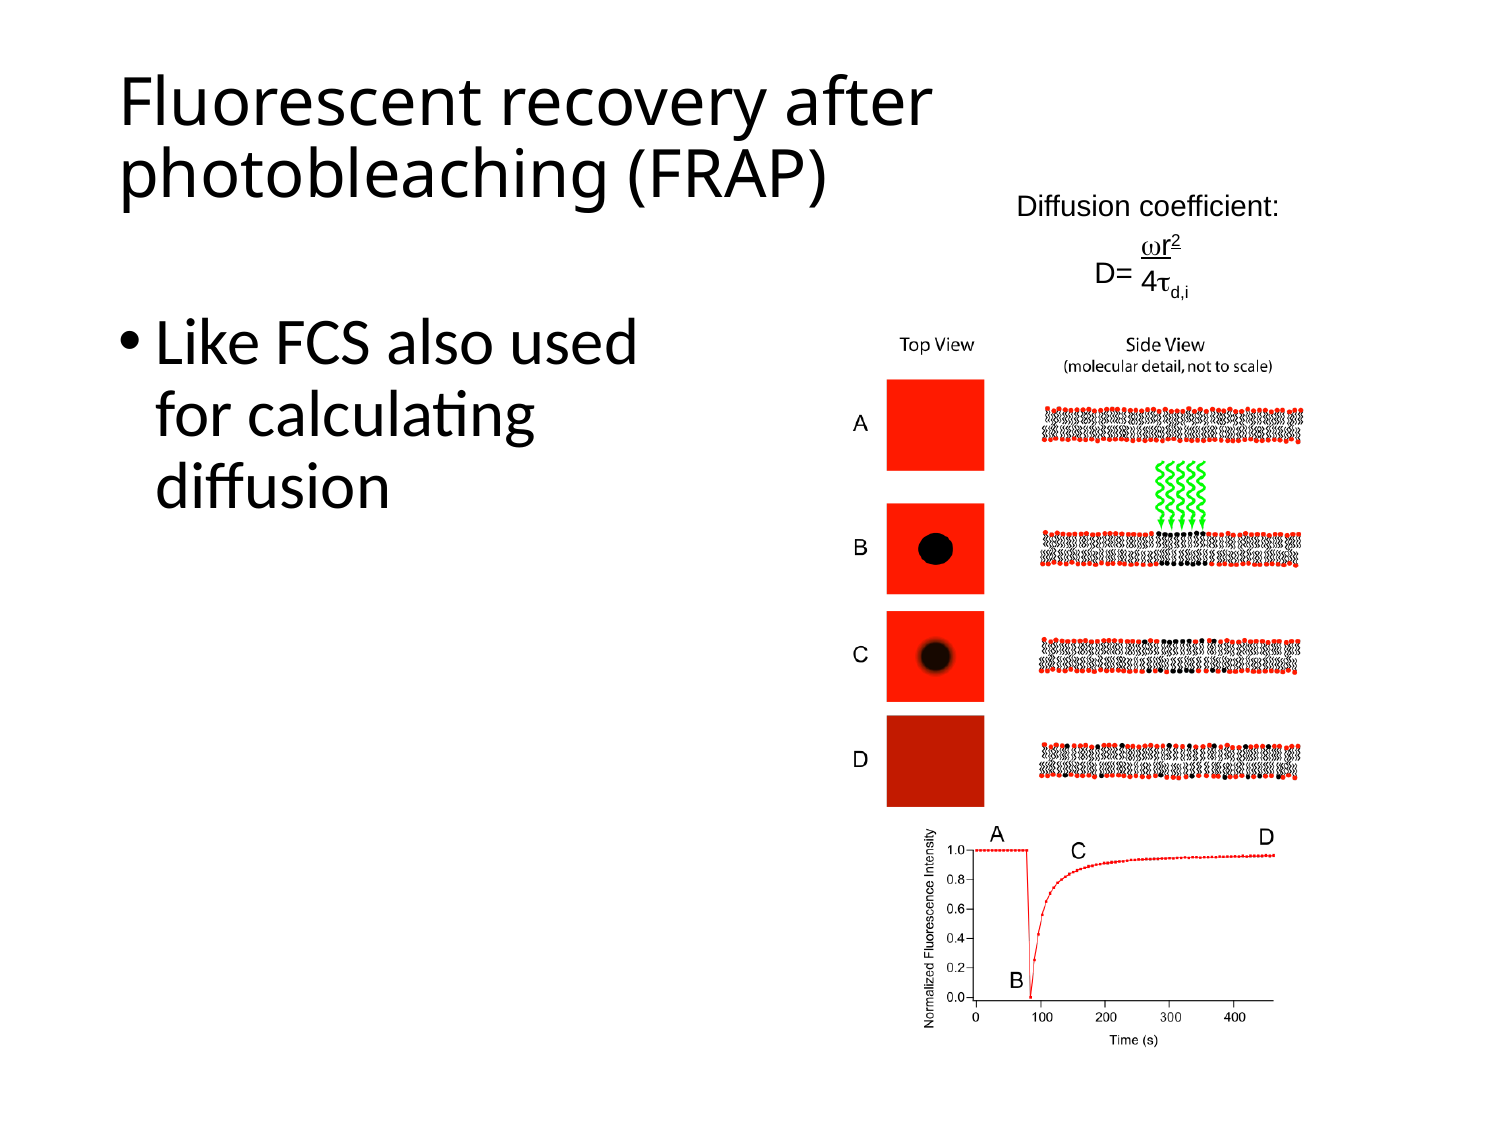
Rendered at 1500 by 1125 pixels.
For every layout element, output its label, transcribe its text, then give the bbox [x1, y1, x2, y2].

title Fluorescent recovery after photobleaching (FRAP) [103, 59, 1397, 278]
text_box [1000, 179, 1298, 306]
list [852, 334, 1304, 1048]
list Like FCS also used for calculating diffusion [103, 299, 741, 1014]
